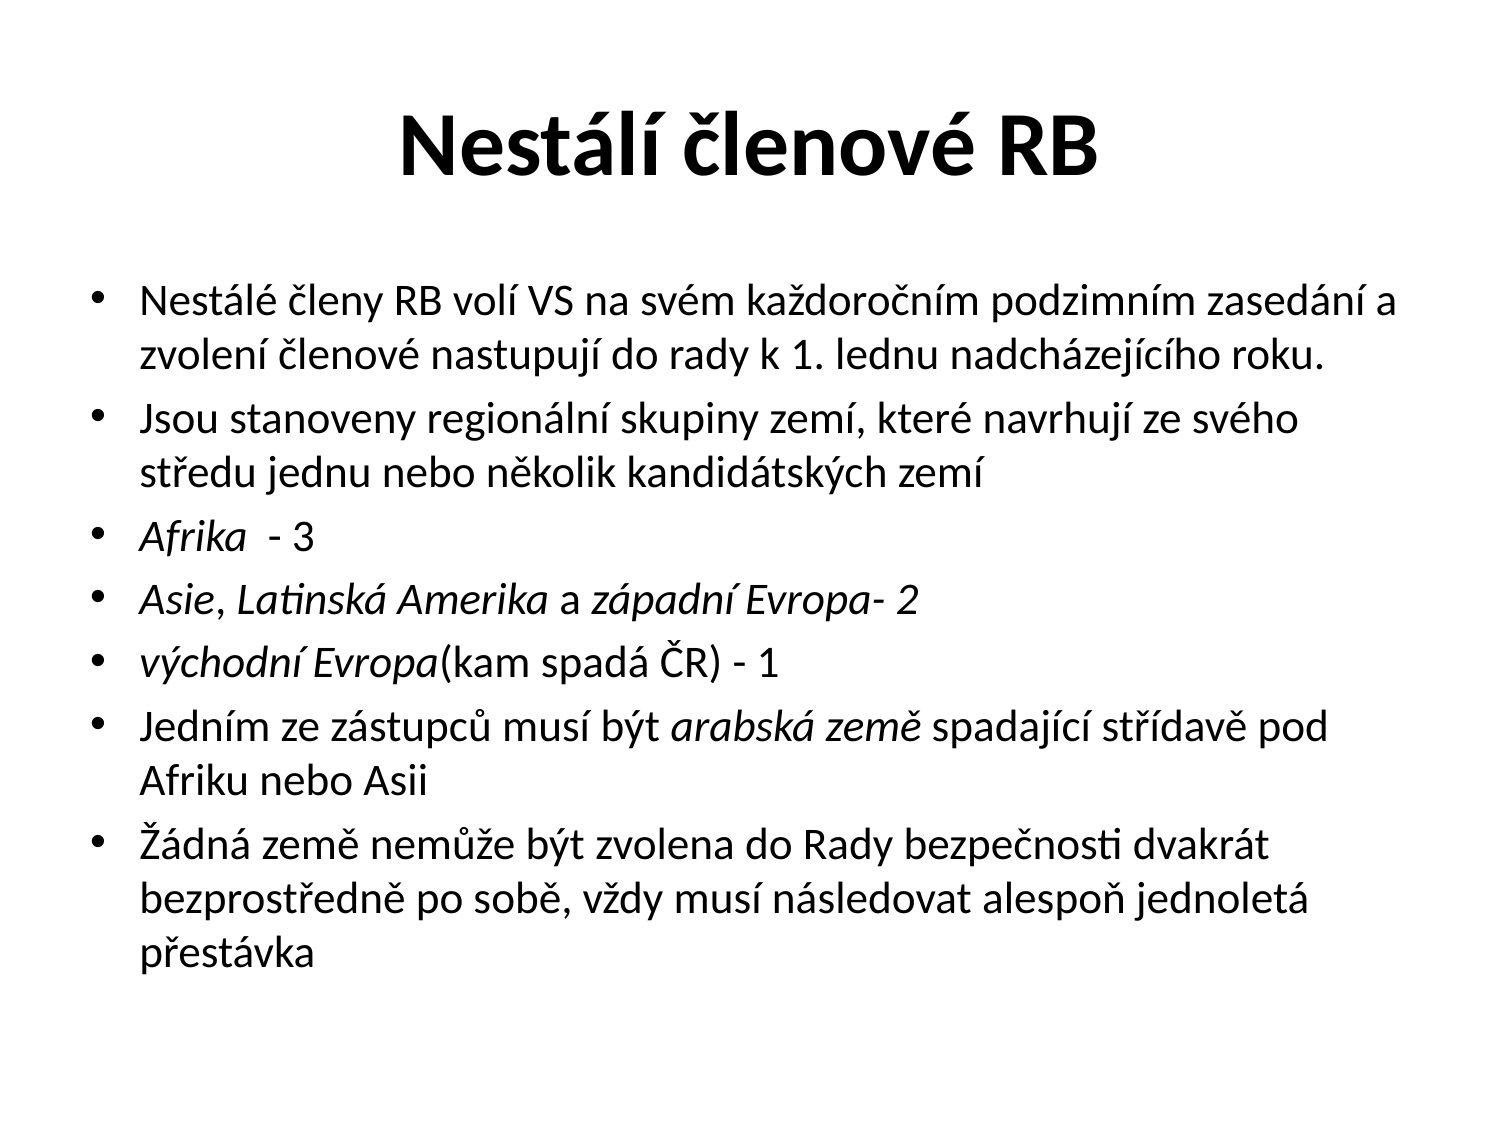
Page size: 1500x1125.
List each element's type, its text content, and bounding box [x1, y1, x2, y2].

list Nestálé členy RB volí VS na svém každoročním podzimním zasedání a zvolení členové nastupují do rady k 1. lednu nadcházejícího roku. Jsou stanoveny regionální skupiny zemí, které navrhují ze svého středu jednu nebo několik kandidátských zemí Afrika - 3 Asie, Latinská Amerika a západní Evropa- 2 východní Evropa(kam spadá ČR) - 1 Jedním ze zástupců musí být arabská země spadající střídavě pod Afriku nebo Asii Žádná země nemůže být zvolena do Rady bezpečnosti dvakrát bezprostředně po sobě, vždy musí následovat alespoň jednoletá přestávka [75, 262, 1425, 1005]
title Nestálí členové RB [75, 45, 1425, 233]
